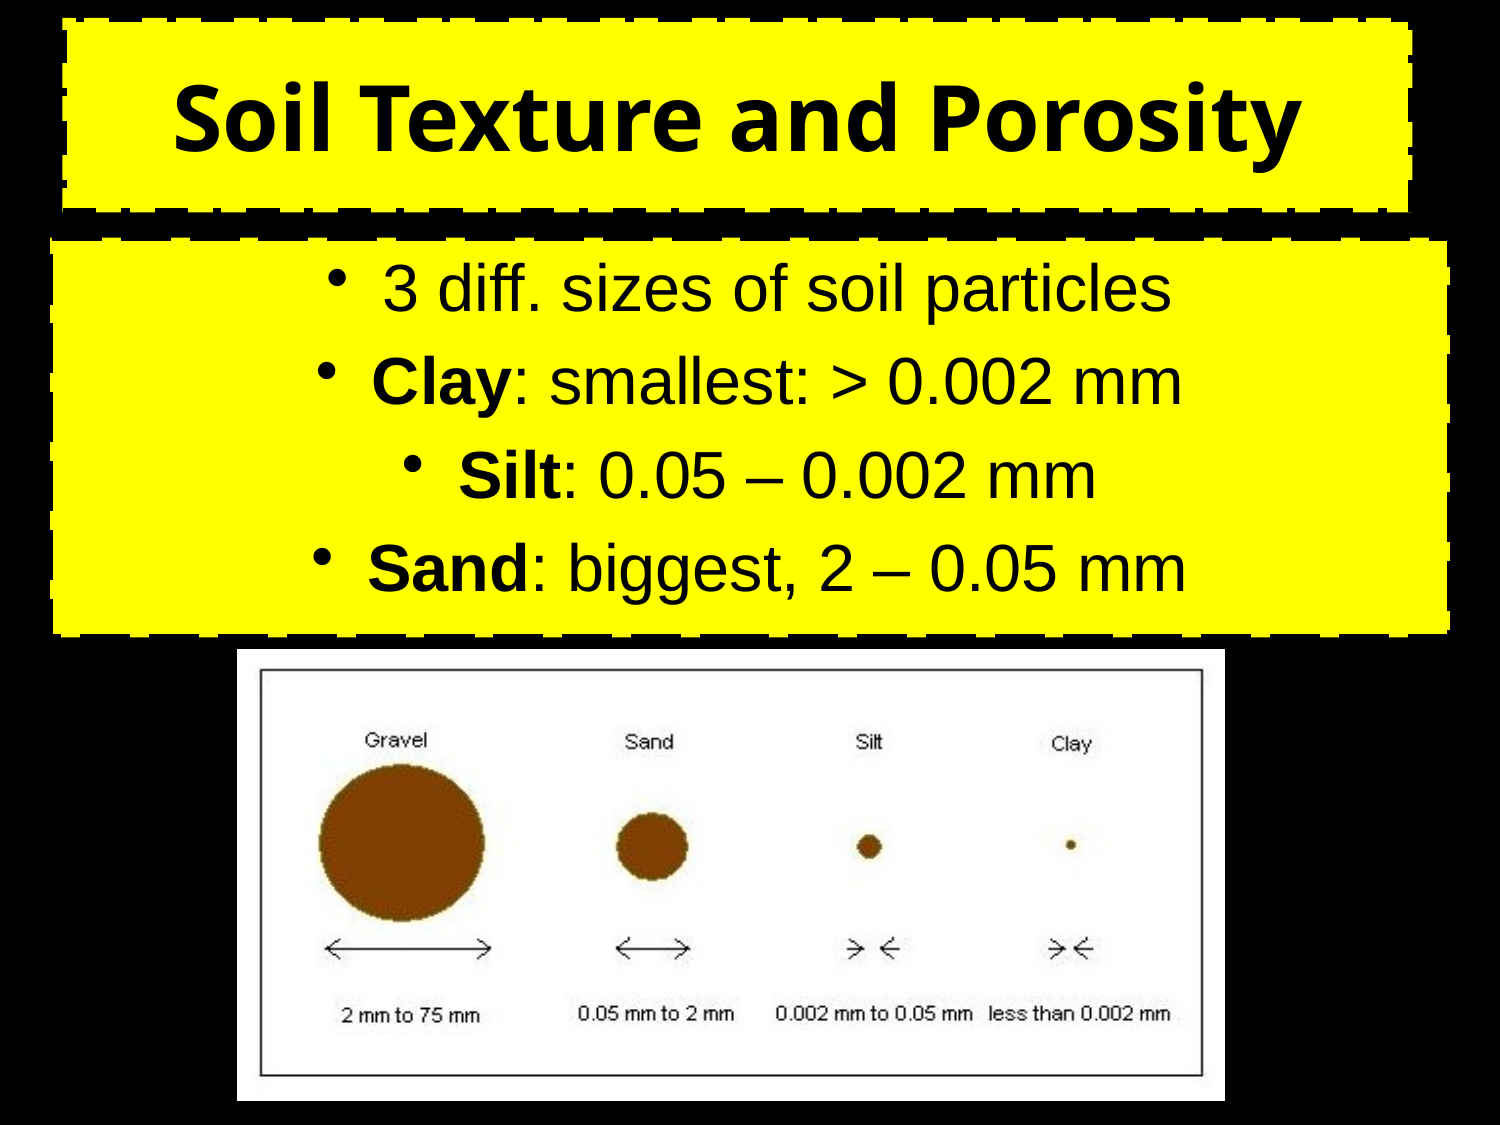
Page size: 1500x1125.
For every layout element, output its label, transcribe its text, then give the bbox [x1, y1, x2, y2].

picture [237, 649, 1226, 1102]
list 3 diff. sizes of soil particles Clay: smallest: > 0.002 mm Silt: 0.05 – 0.002 mm Sand: biggest, 2 – 0.05 mm [50, 237, 1450, 638]
title Soil Texture and Porosity [62, 17, 1413, 213]
